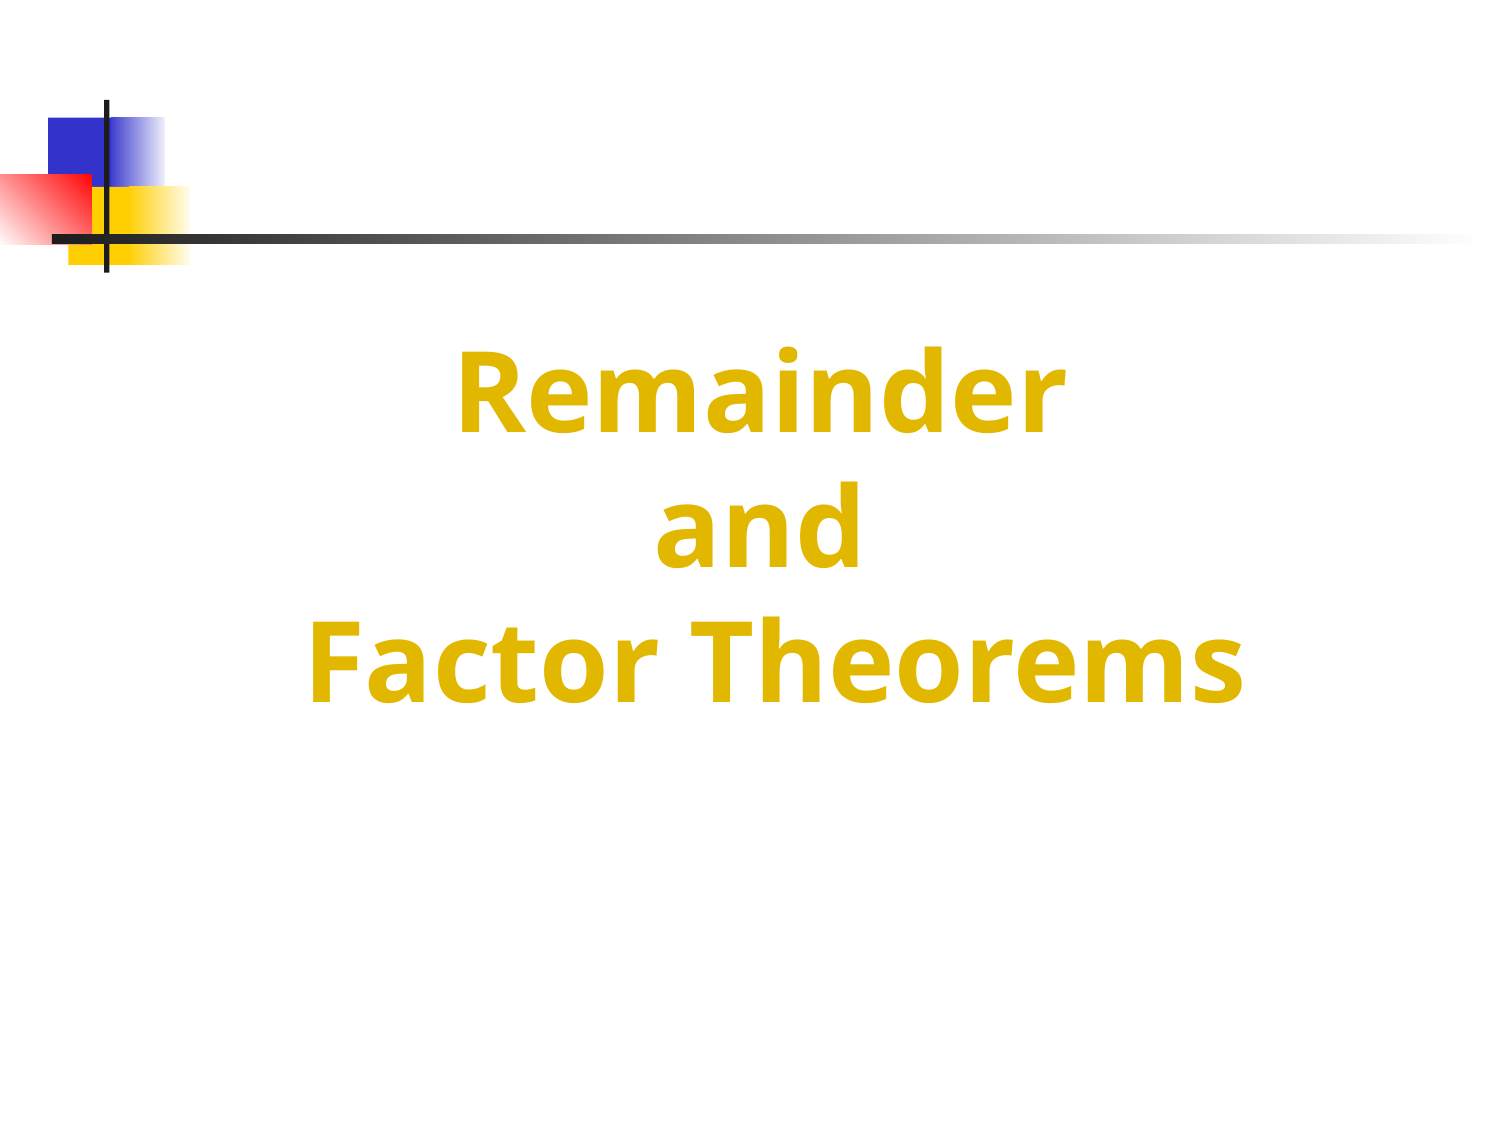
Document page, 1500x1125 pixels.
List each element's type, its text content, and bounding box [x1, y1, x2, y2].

text_box Remainder and Factor Theorems [187, 312, 1363, 733]
